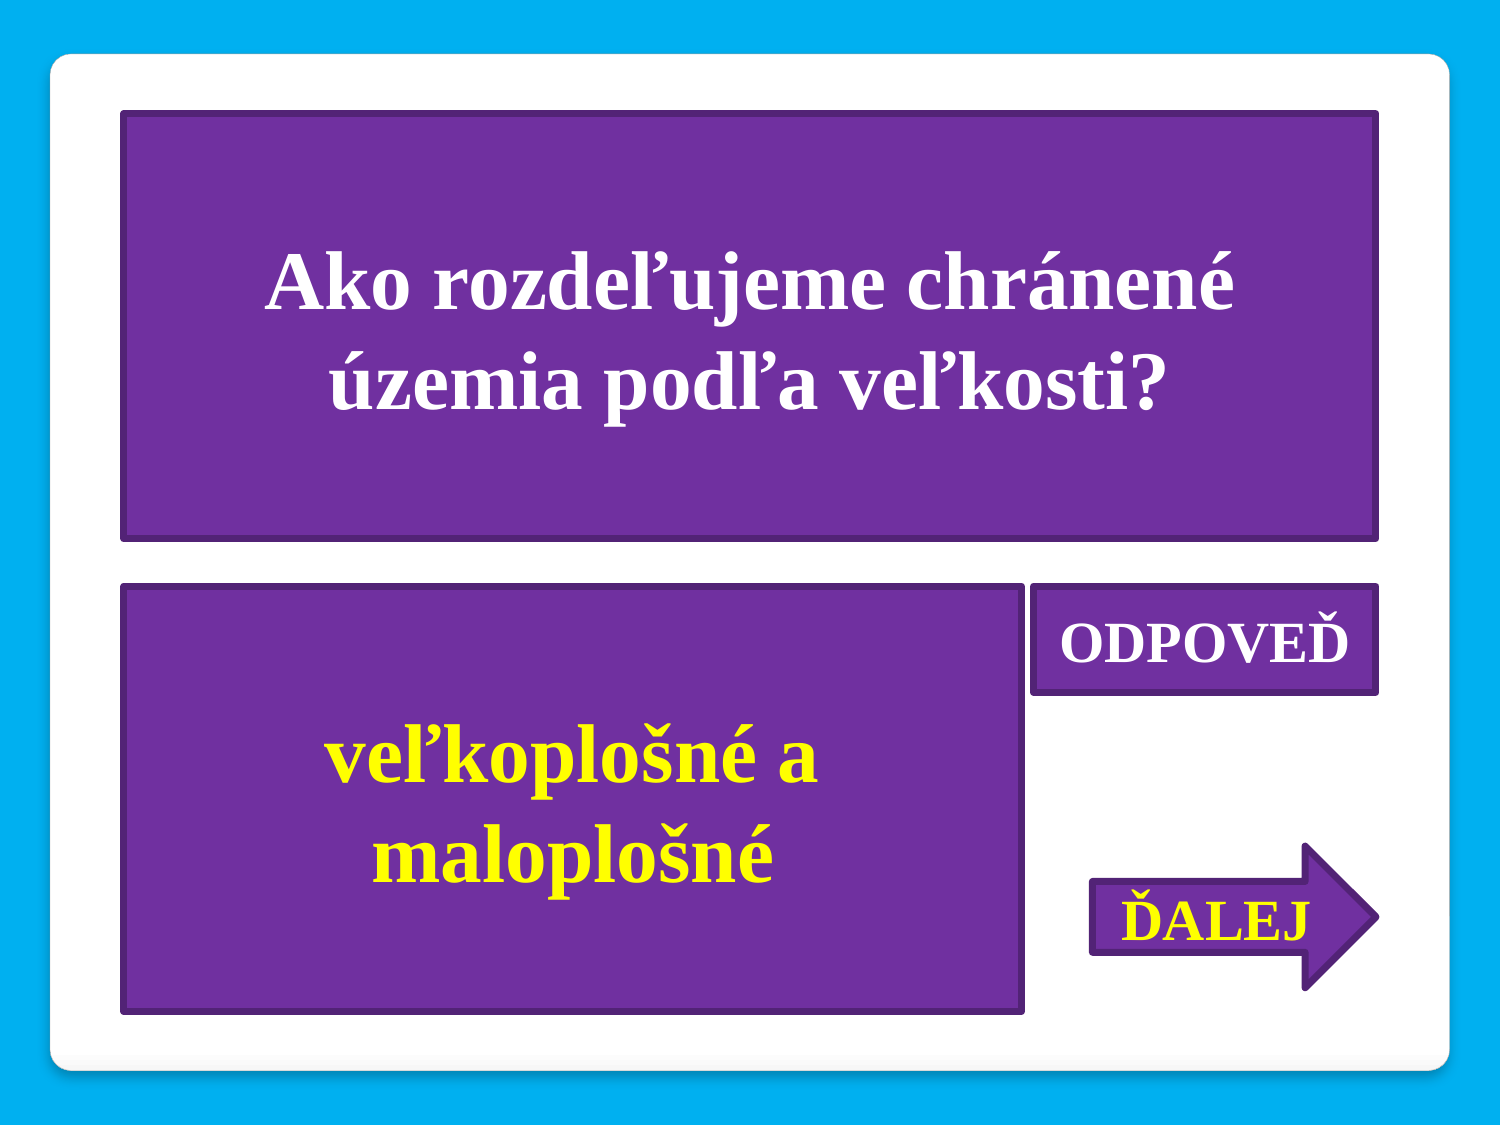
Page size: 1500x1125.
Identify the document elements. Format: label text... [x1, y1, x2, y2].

text_box veľkoplošné a maloplošné [120, 583, 1025, 1015]
text_box ODPOVEĎ [1030, 583, 1379, 696]
text_box Ako rozdeľujeme chránené územia podľa veľkosti? [120, 110, 1379, 542]
text_box ĎALEJ [1088, 842, 1380, 992]
